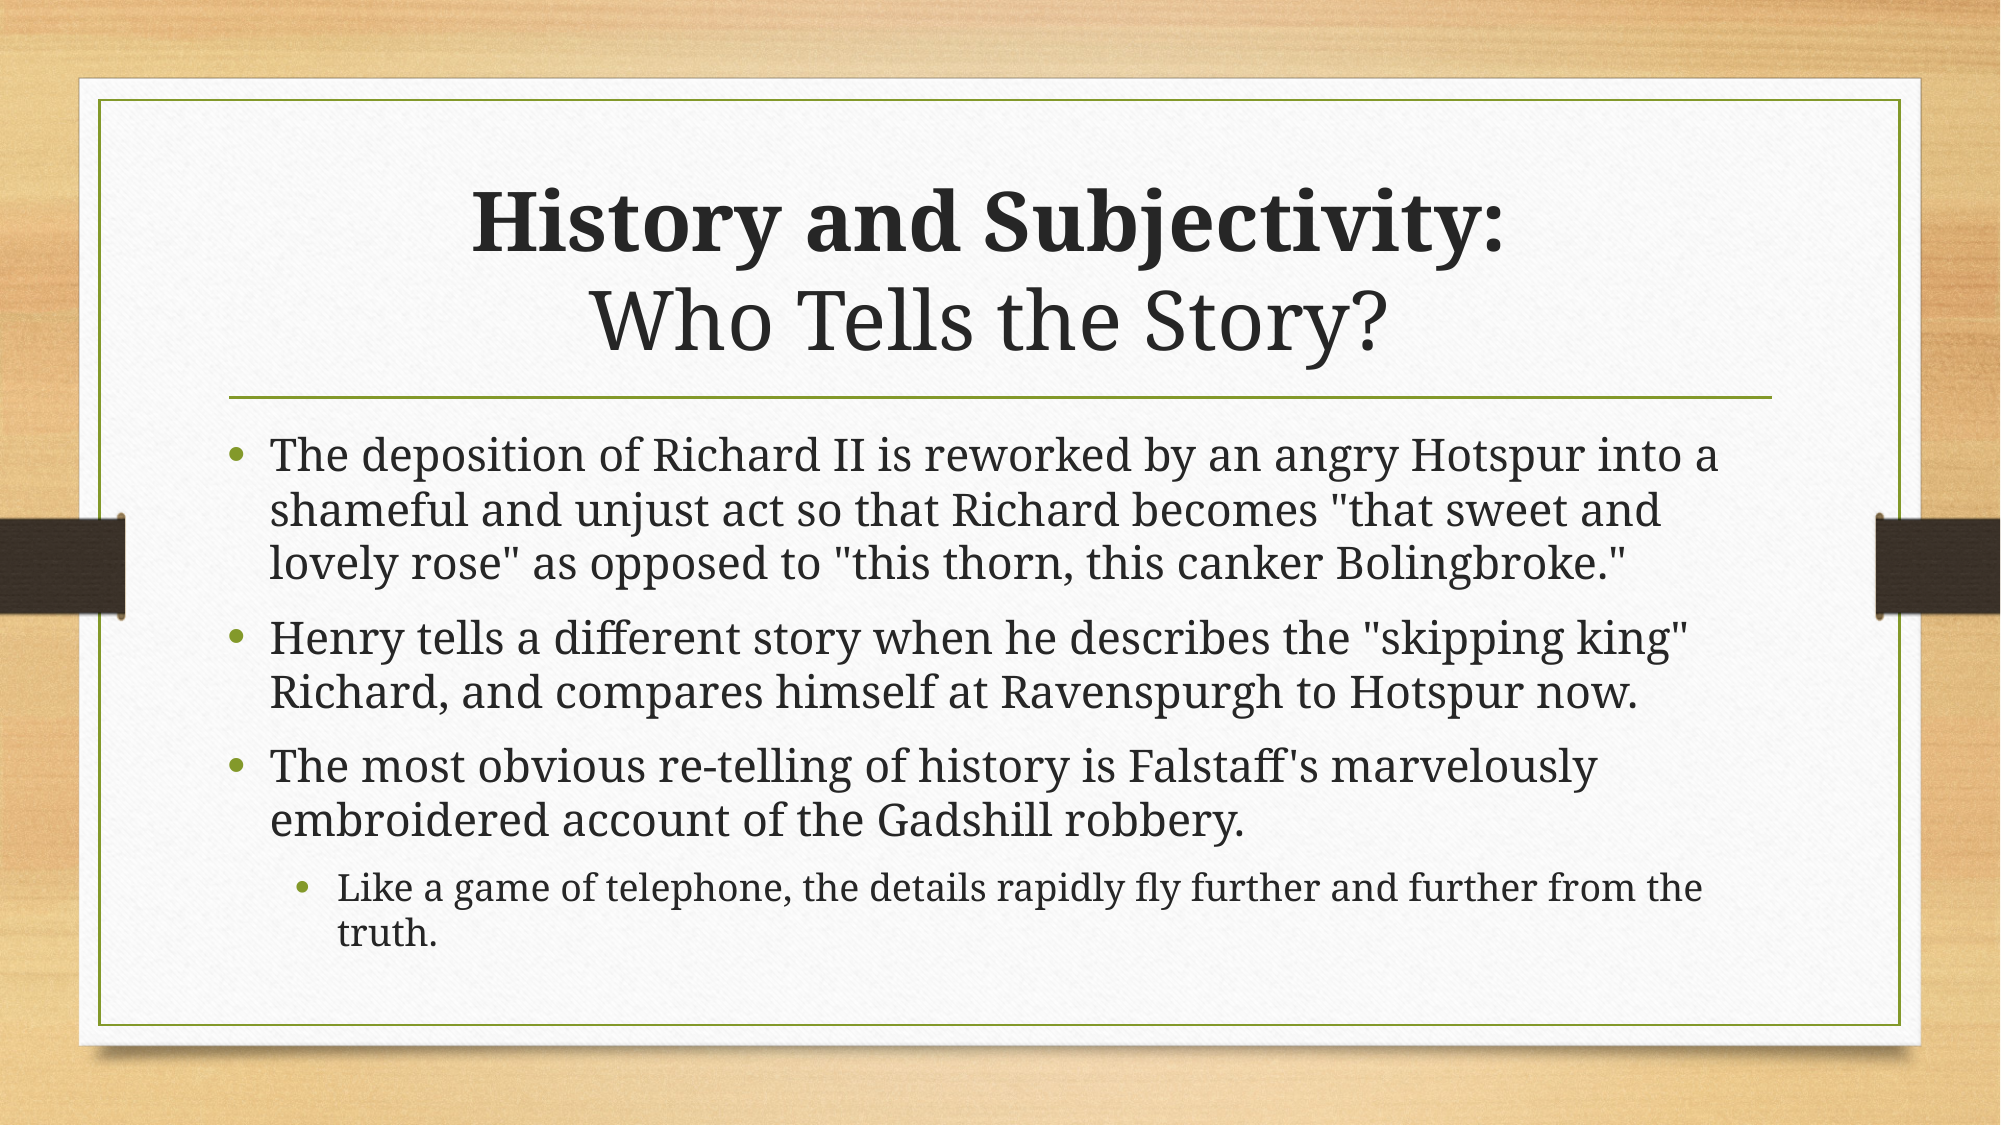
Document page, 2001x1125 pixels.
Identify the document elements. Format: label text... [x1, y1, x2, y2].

picture [0, 0, 2001, 1125]
list The deposition of Richard II is reworked by an angry Hotspur into a shameful and unjust act so that Richard becomes "that sweet and lovely rose" as opposed to "this thorn, this canker Bolingbroke." Henry tells a different story when he describes the "skipping king" Richard, and compares himself at Ravenspurgh to Hotspur now. The most obvious re-telling of history is Falstaff's marvelously embroidered account of the Gadshill robbery. Like a game of telephone, the details rapidly fly further and further from the truth. [212, 419, 1788, 964]
title History and Subjectivity: Who Tells the Story? [212, 161, 1788, 375]
